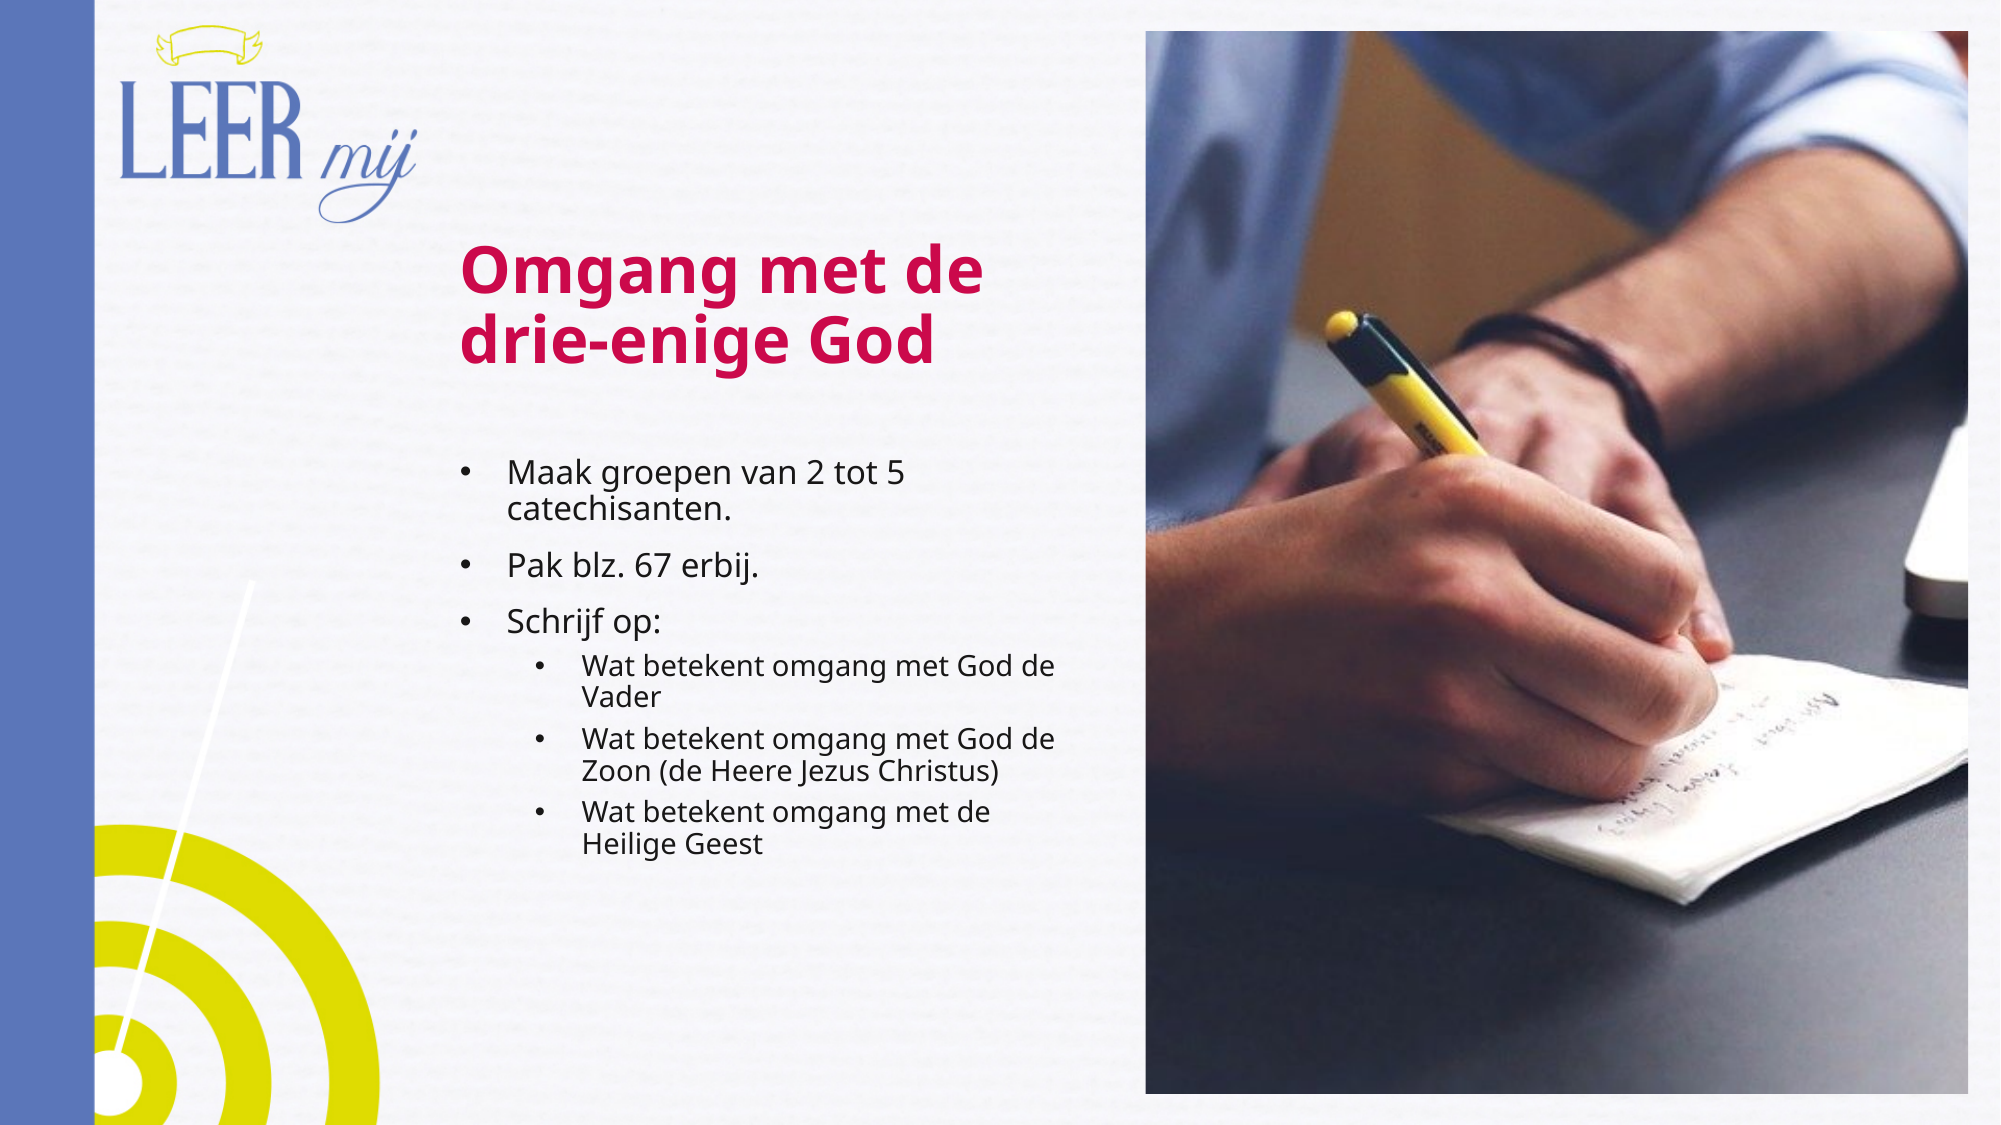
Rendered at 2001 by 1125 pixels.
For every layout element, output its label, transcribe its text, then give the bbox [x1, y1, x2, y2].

list Maak groepen van 2 tot 5 catechisanten. Pak blz. 67 erbij. Schrijf op: Wat betekent omgang met God de Vader Wat betekent omgang met God de Zoon (de Heere Jezus Christus) Wat betekent omgang met de Heilige Geest [444, 448, 1105, 968]
title Omgang met de drie-enige God [444, 229, 1102, 386]
picture [0, 0, 2001, 1125]
